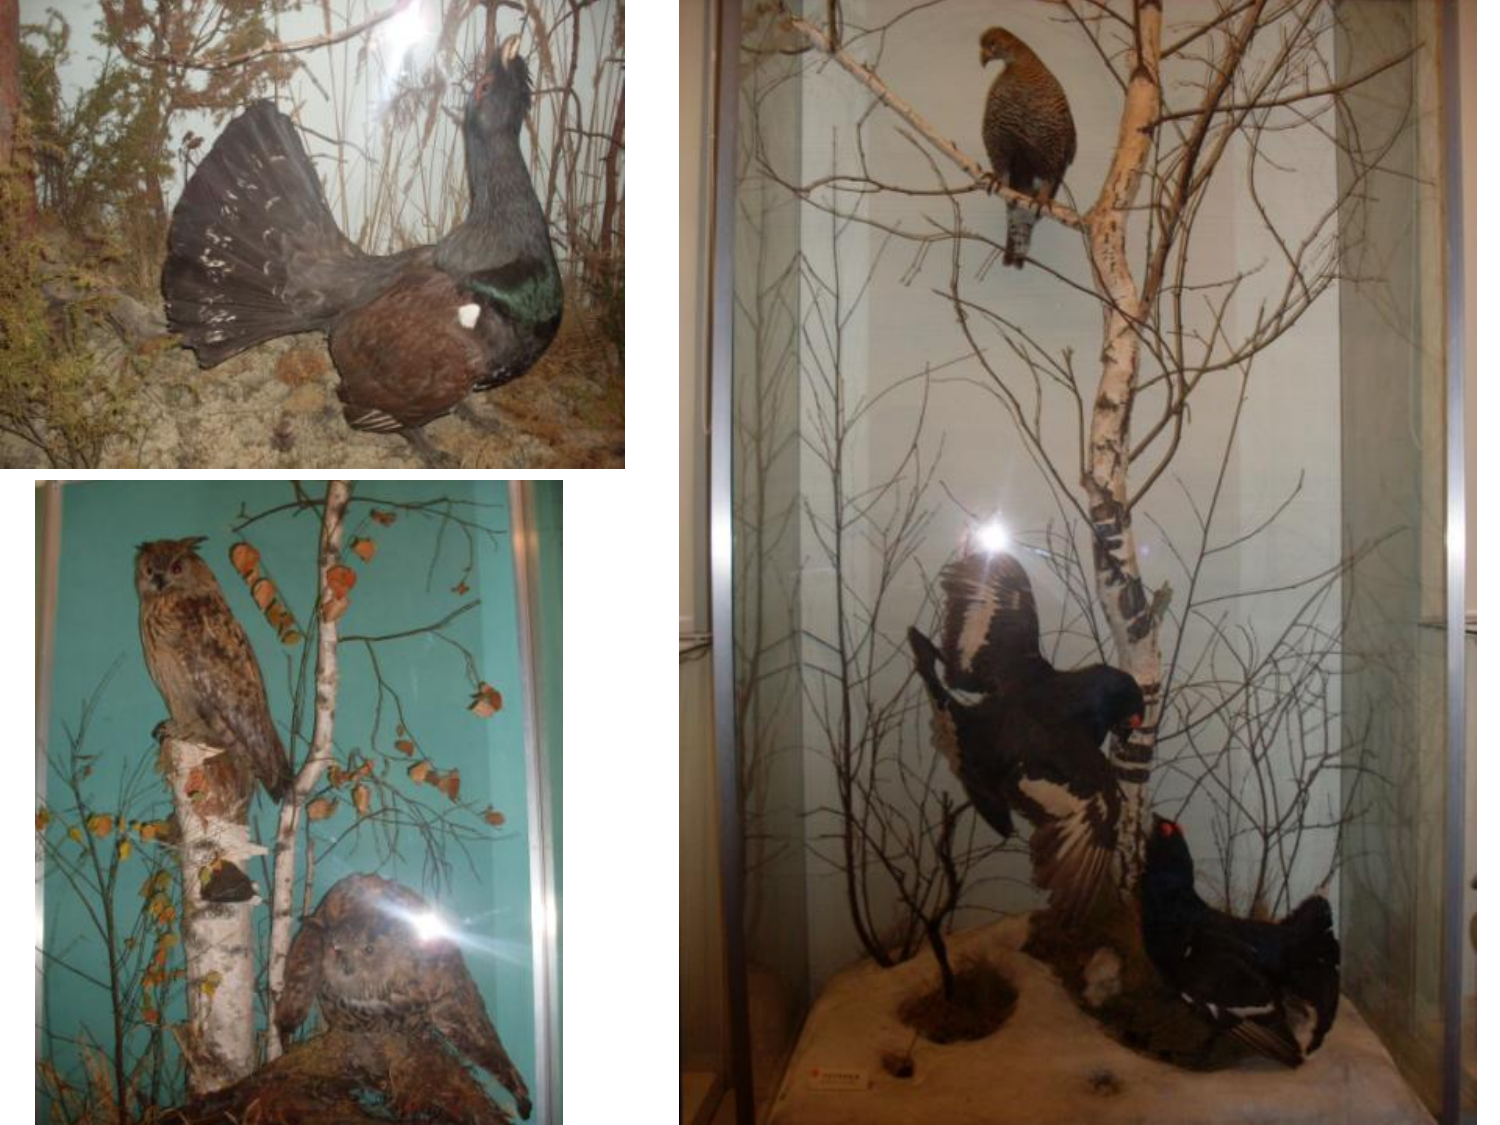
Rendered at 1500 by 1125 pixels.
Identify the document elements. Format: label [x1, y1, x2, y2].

list [0, 0, 626, 469]
picture [679, 0, 1477, 1125]
picture [34, 480, 563, 1125]
